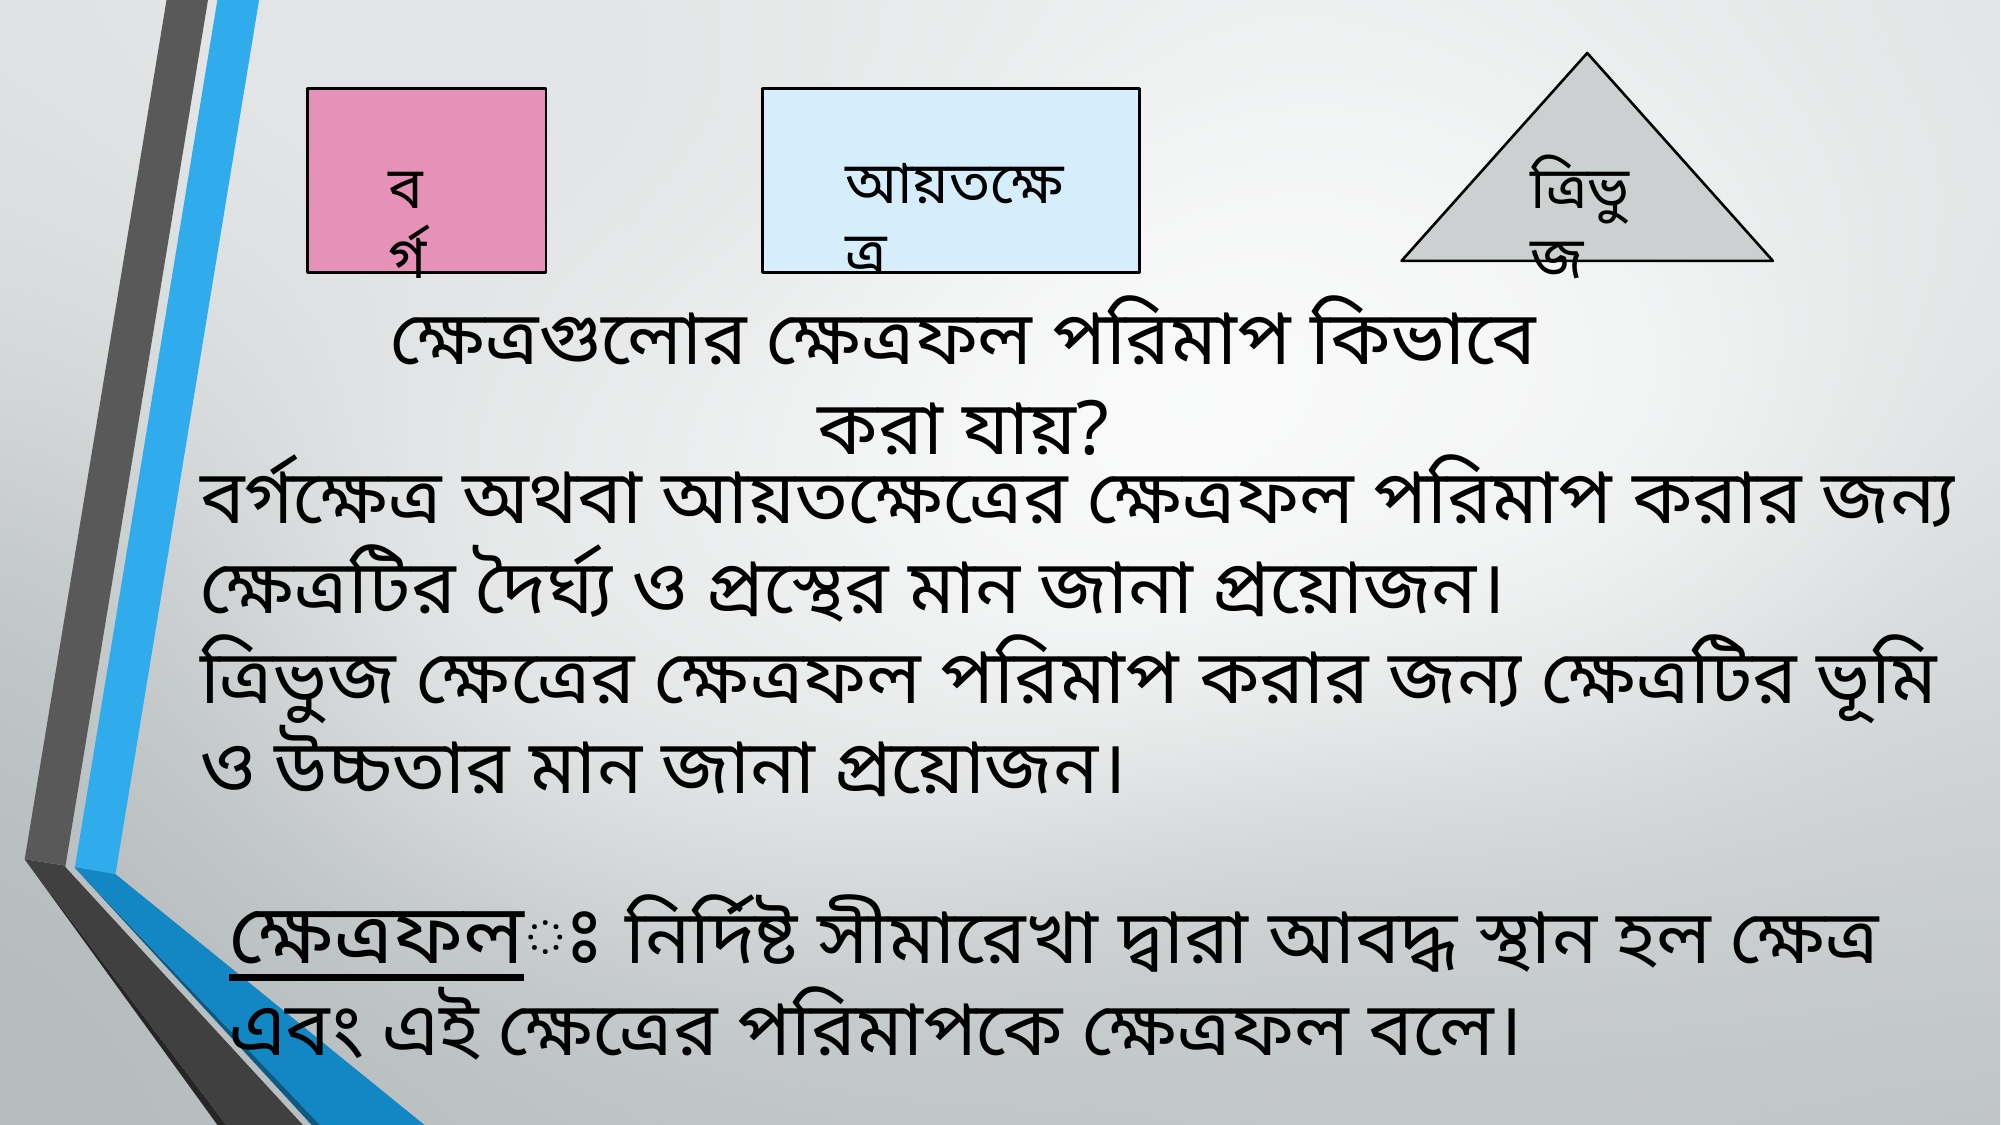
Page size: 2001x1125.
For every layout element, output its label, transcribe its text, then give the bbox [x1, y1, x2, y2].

text_box আয়তক্ষেত্র [830, 137, 1080, 293]
text_box [306, 87, 547, 274]
text_box ক্ষেত্রফলঃ নির্দিষ্ট সীমারেখা দ্বারা আবদ্ধ স্থান হল ক্ষেত্র এবং এই ক্ষেত্রের পরিমাপকে ক্ষেত্রফল বলে। [214, 872, 1910, 1078]
text_box [761, 87, 1141, 274]
text_box বর্গ [373, 142, 460, 298]
text_box ত্রিভুজ [1516, 142, 1659, 298]
text_box বর্গক্ষেত্র অথবা আয়তক্ষেত্রের ক্ষেত্রফল পরিমাপ করার জন্য ক্ষেত্রটির দৈর্ঘ্য ও প্রস্থের মান জানা প্রয়োজন। ত্রিভুজ ক্ষেত্রের ক্ষেত্রফল পরিমাপ করার জন্য ক্ষেত্রটির ভূমি ও উচ্চতার মান জানা প্রয়োজন। [185, 441, 1974, 816]
text_box [1400, 51, 1775, 263]
text_box ক্ষেত্রগুলোর ক্ষেত্রফল পরিমাপ কিভাবে করা যায়? [307, 282, 1620, 441]
